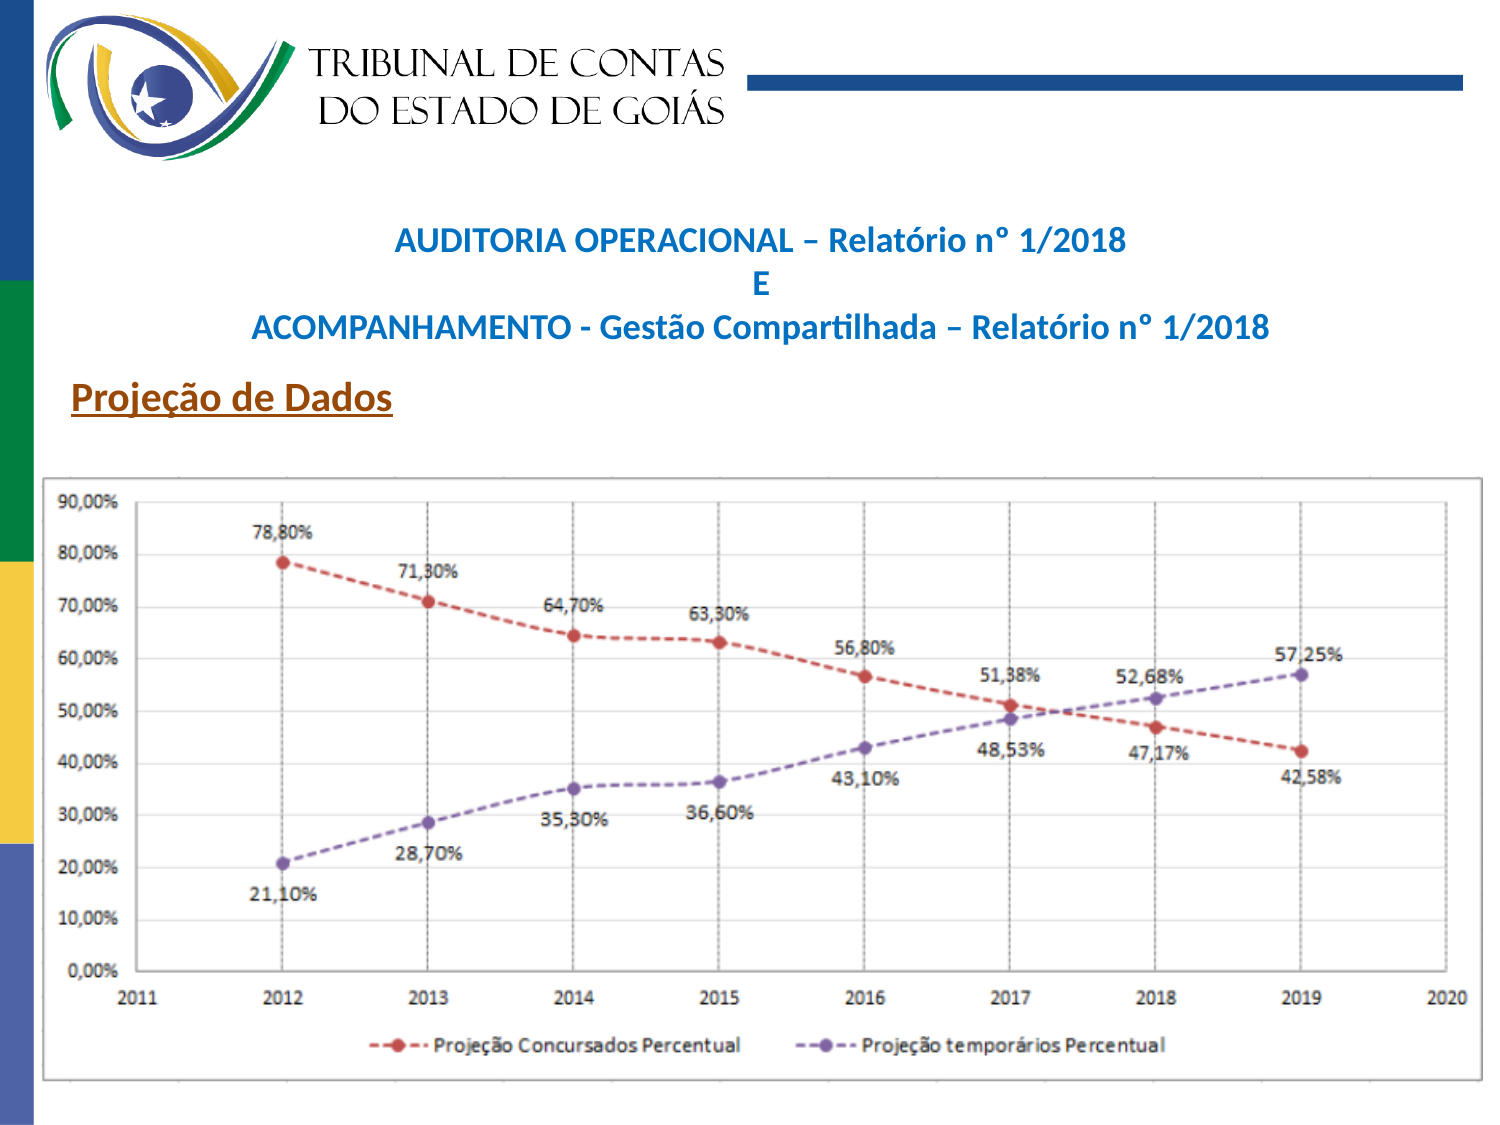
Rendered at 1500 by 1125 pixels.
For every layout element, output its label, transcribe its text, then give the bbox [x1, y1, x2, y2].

picture [0, 0, 1500, 1125]
text_box AUDITORIA OPERACIONAL – Relatório nº 1/2018 E ACOMPANHAMENTO - Gestão Compartilhada – Relatório nº 1/2018 [19, 208, 1500, 357]
subtitle Projeção de Dados [55, 361, 703, 445]
